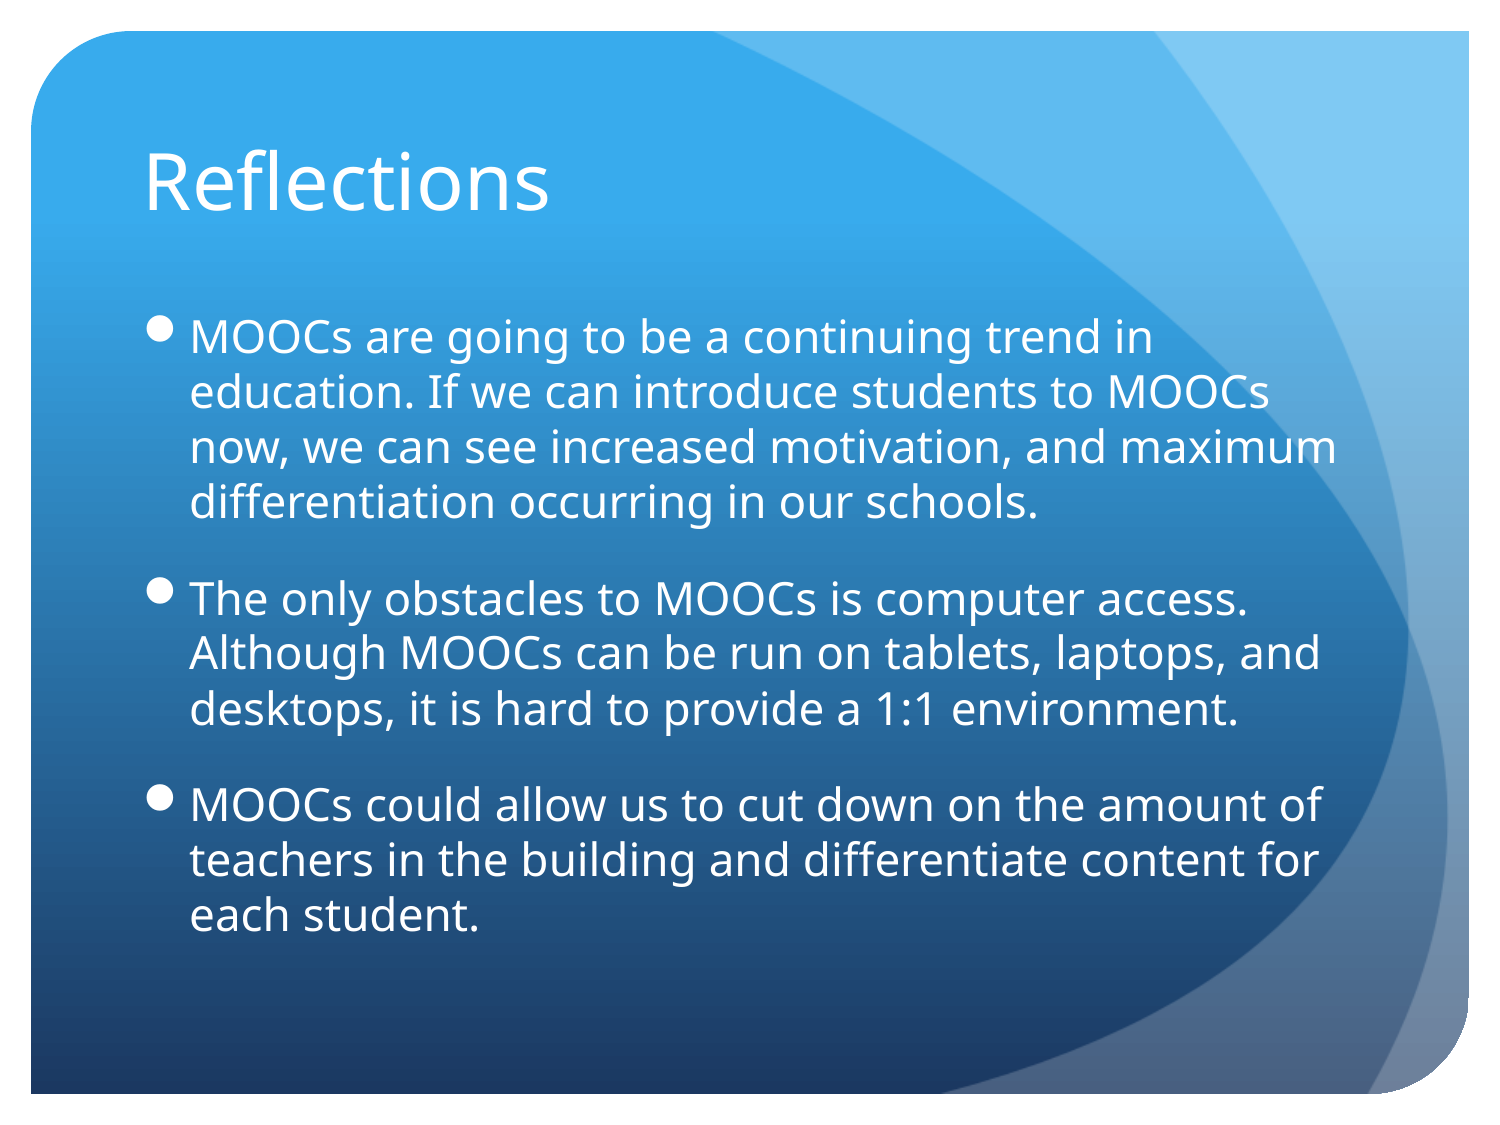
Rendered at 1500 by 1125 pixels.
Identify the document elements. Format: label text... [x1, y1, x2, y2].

title Reflections [127, 62, 1372, 234]
picture [24, 30, 1473, 1094]
list MOOCs are going to be a continuing trend in education. If we can introduce students to MOOCs now, we can see increased motivation, and maximum differentiation occurring in our schools. The only obstacles to MOOCs is computer access. Although MOOCs can be run on tablets, laptops, and desktops, it is hard to provide a 1:1 environment. MOOCs could allow us to cut down on the amount of teachers in the building and differentiate content for each student. [127, 299, 1372, 991]
